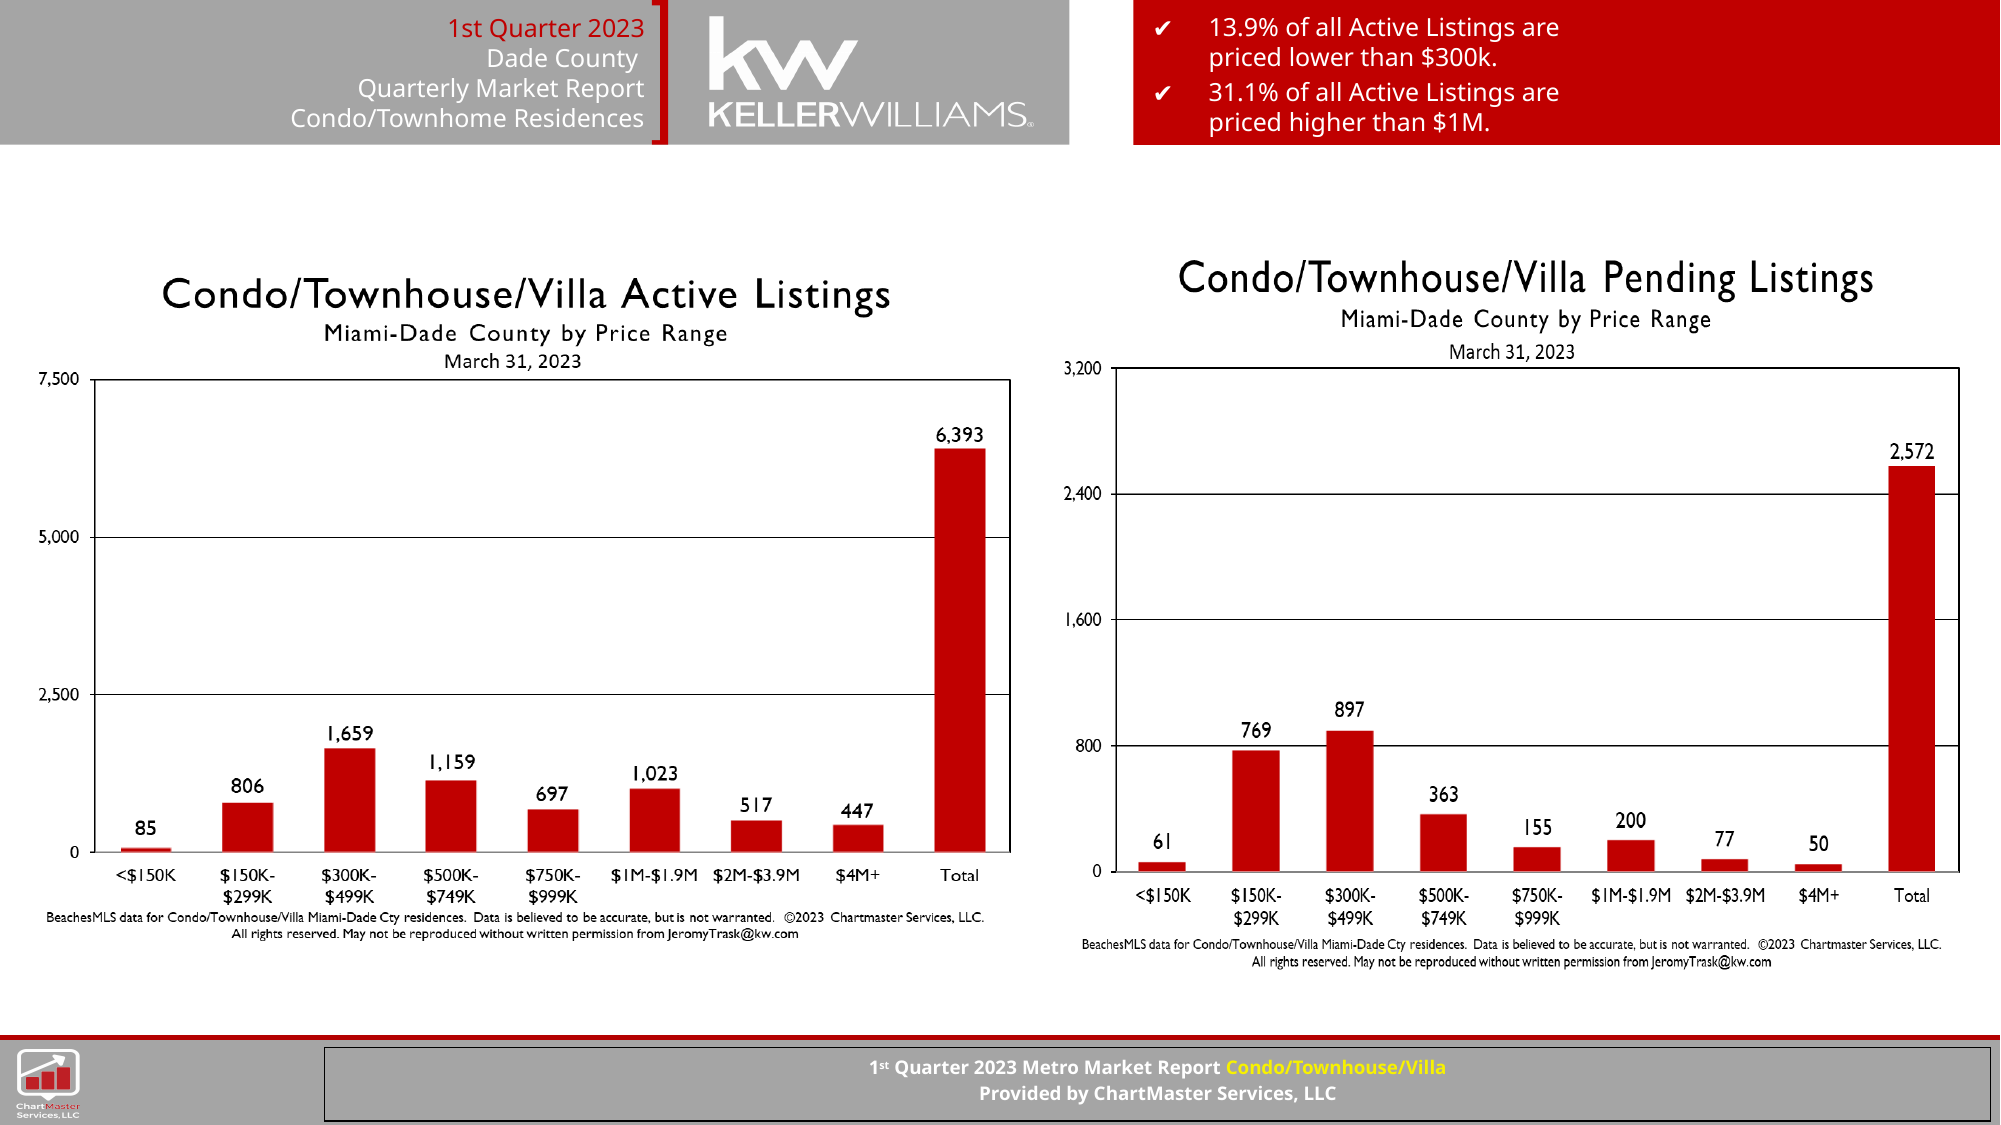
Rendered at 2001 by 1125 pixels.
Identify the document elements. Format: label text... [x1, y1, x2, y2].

picture [709, 16, 1034, 127]
picture [16, 1049, 80, 1121]
picture [1035, 243, 1979, 981]
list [8, 260, 1030, 952]
table_header 1st Quarter 2023 Metro Market Report Condo/Townhouse/Villa Provided by ChartMaster Services, LLC [325, 1048, 1990, 1120]
text_box 1st Quarter 2023 Dade County Quarterly Market Report Condo/Townhome Residences [8, 5, 660, 141]
text_box 13.9% of all Active Listings are priced lower than $300k. 31.1% of all Active Listings are priced higher than $1M. [1137, 0, 1650, 148]
